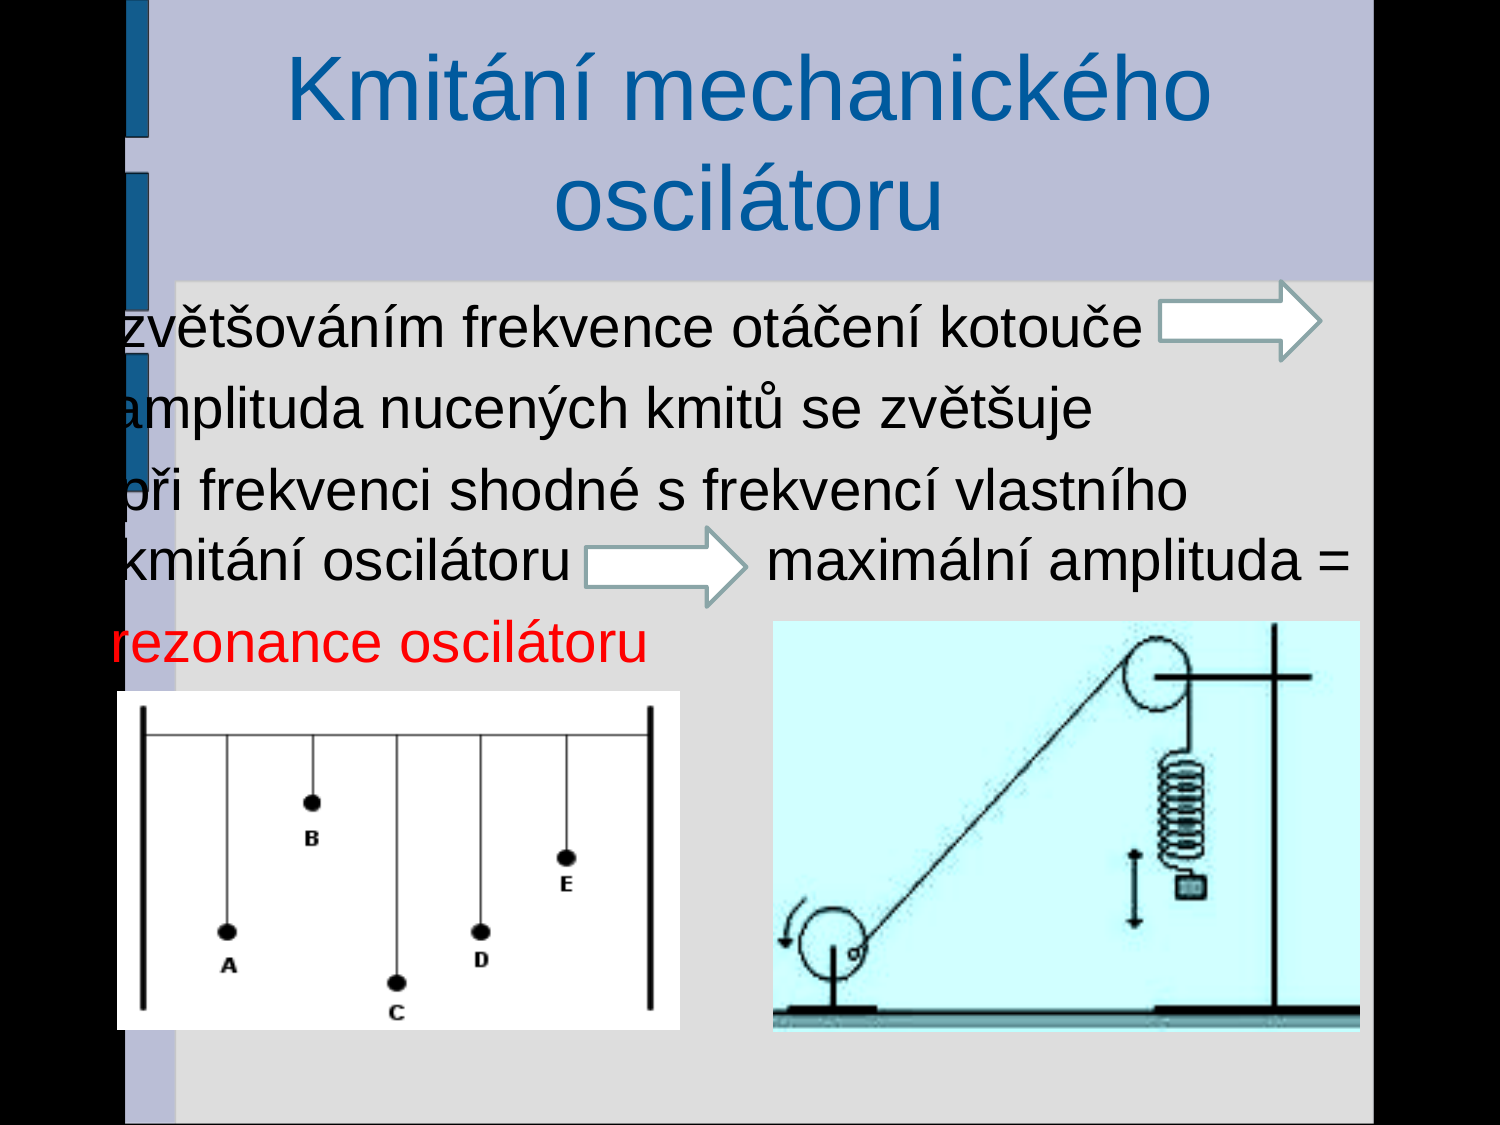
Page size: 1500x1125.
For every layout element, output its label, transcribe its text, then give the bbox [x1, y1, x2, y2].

picture [0, 0, 1500, 1125]
slide_number 29 [1074, 1024, 1426, 1103]
list zvětšováním frekvence otáčení kotouče amplituda nucených kmitů se zvětšuje při frekvenci shodné s frekvencí vlastního kmitání oscilátoru maximální amplituda = rezonance oscilátoru [46, 280, 1398, 1044]
title Kmitání mechanického oscilátoru [74, 44, 1426, 233]
text_box [1157, 279, 1323, 363]
text_box [583, 525, 749, 609]
